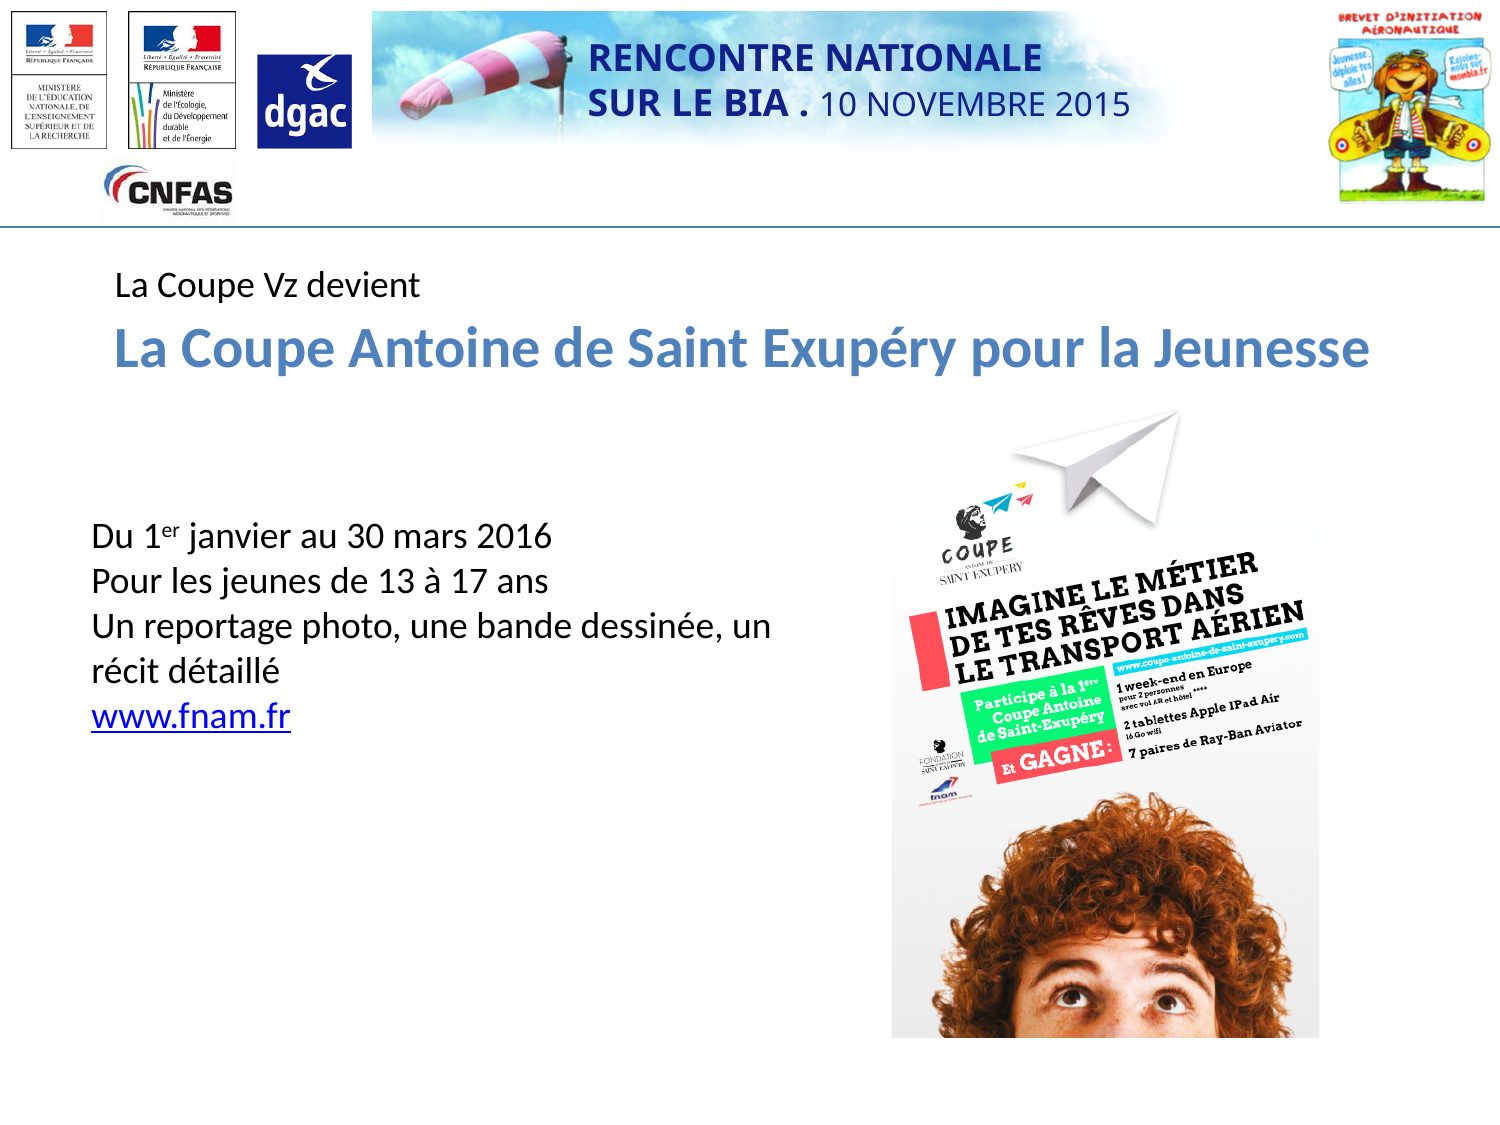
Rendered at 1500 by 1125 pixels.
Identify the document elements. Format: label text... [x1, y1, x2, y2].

picture [257, 54, 352, 149]
picture [1323, 11, 1500, 204]
text_box La Coupe Vz devient La Coupe Antoine de Saint Exupéry pour la Jeunesse [100, 231, 1412, 477]
picture [99, 158, 236, 225]
picture [891, 385, 1320, 1039]
picture [372, 11, 1291, 190]
picture [11, 11, 107, 149]
picture [128, 11, 236, 149]
text_box Du 1er janvier au 30 mars 2016 Pour les jeunes de 13 à 17 ans Un reportage photo, une bande dessinée, un récit détaillé www.fnam.fr [76, 503, 800, 834]
